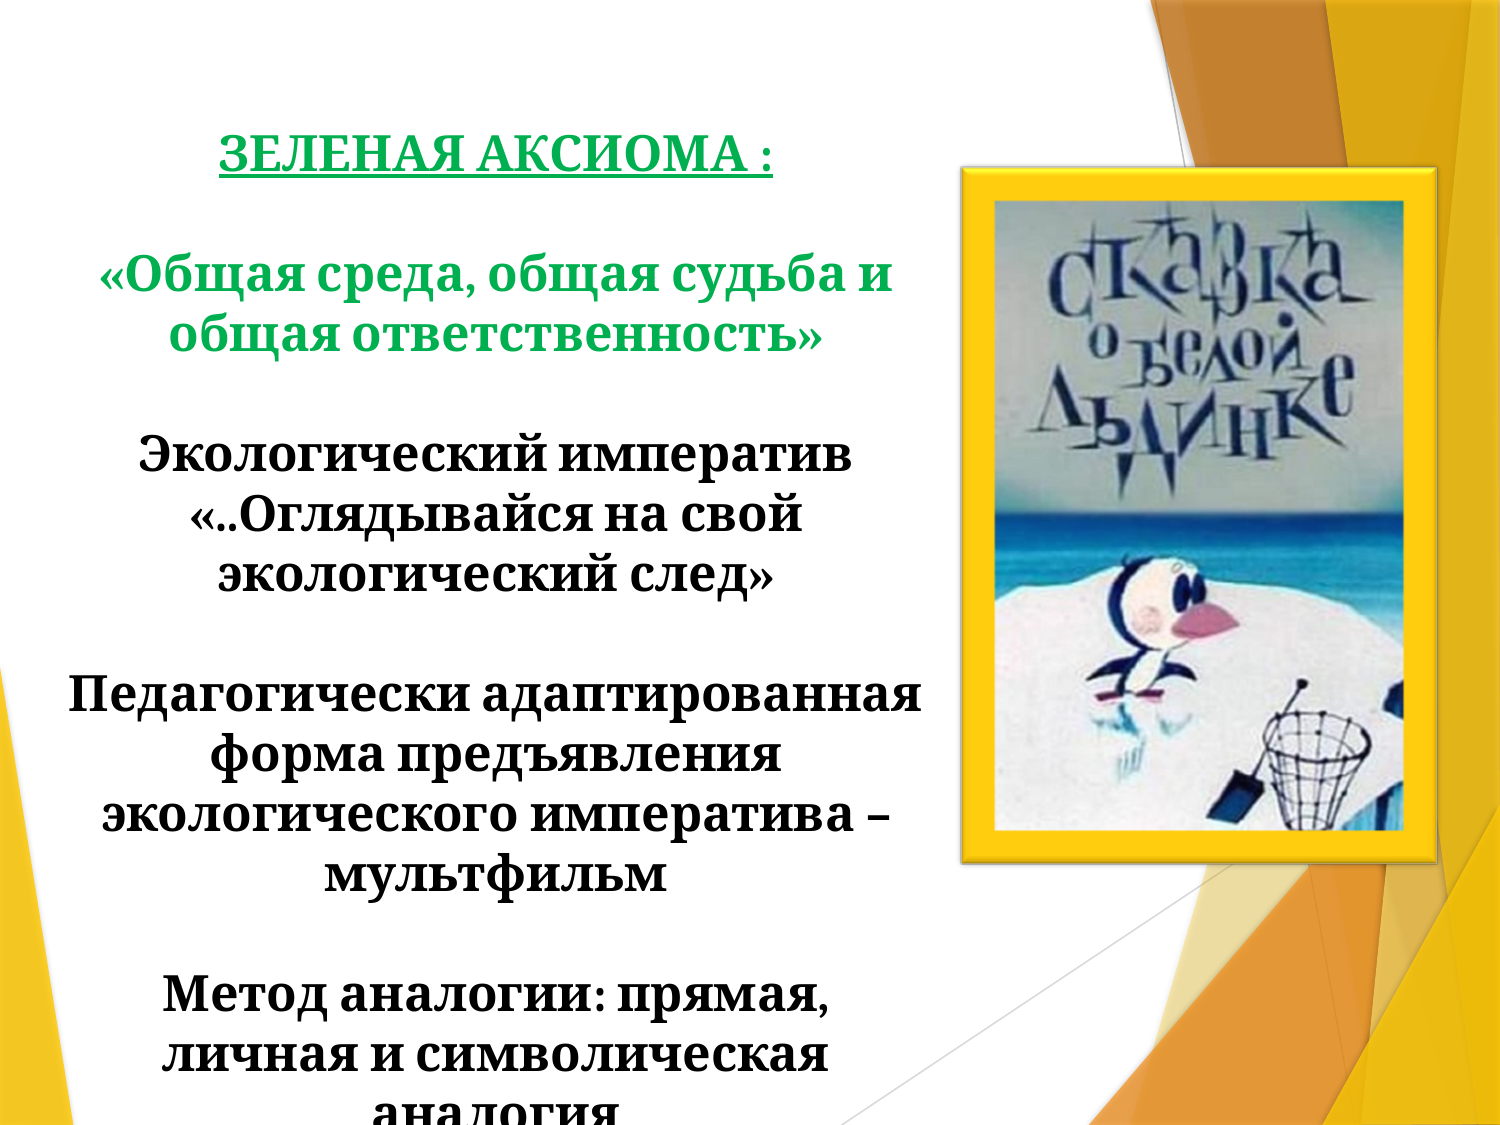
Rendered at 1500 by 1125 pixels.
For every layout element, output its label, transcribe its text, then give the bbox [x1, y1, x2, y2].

text_box ЗЕЛЕНАЯ АКСИОМА : «Общая среда, общая судьба и общая ответственность» Экологический императив «..Оглядывайся на свой экологический след» Педагогически адаптированная форма предъявления экологического императива – мультфильм Метод аналогии: прямая, личная и символическая аналогия [53, 113, 939, 1125]
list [950, 156, 1448, 874]
